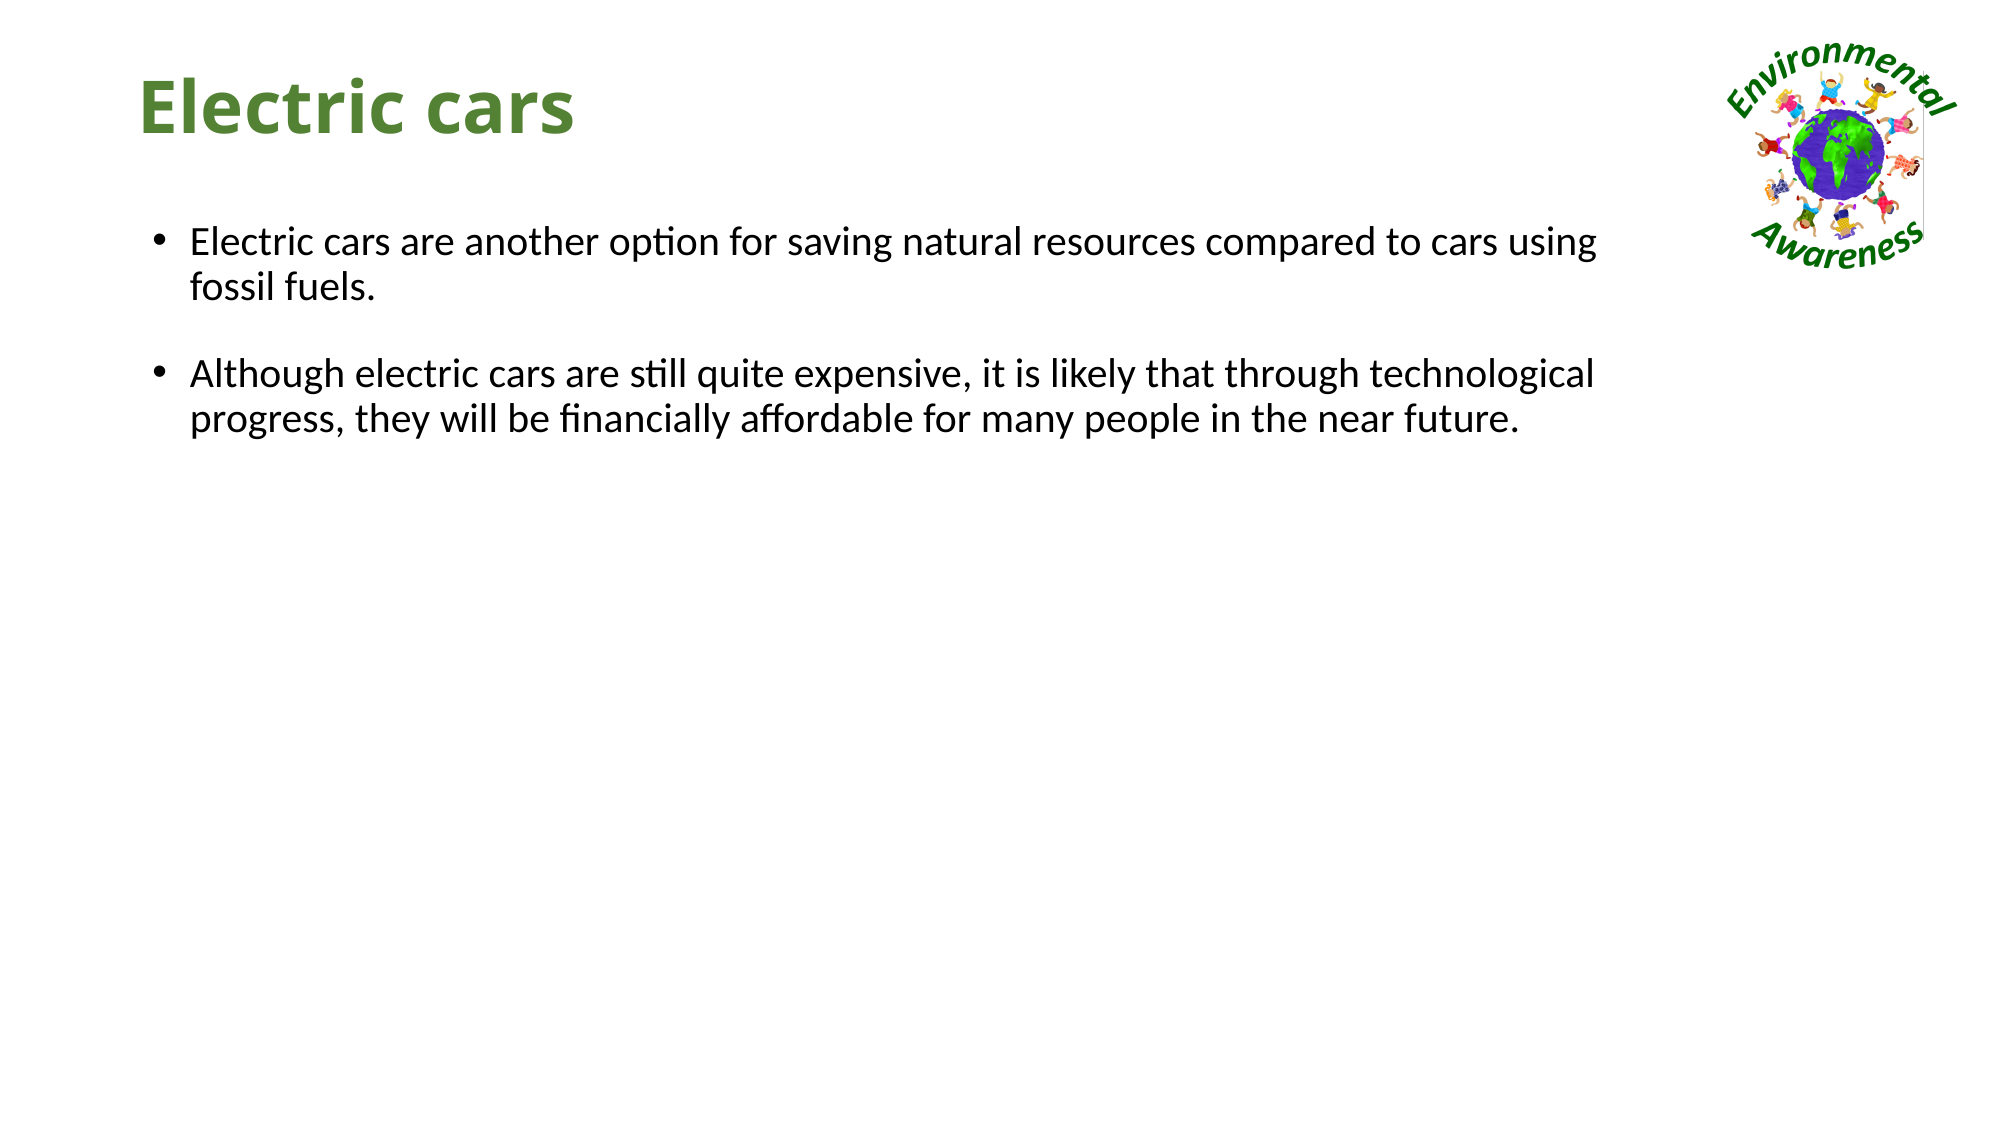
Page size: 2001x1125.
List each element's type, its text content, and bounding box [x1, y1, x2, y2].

list Electric cars are another option for saving natural resources compared to cars using fossil fuels. Although electric cars are still quite expensive, it is likely that through technological progress, they will be financially affordable for many people in the near future. [137, 212, 1650, 1021]
title Electric cars [122, 59, 1650, 160]
picture [1716, 35, 1962, 278]
